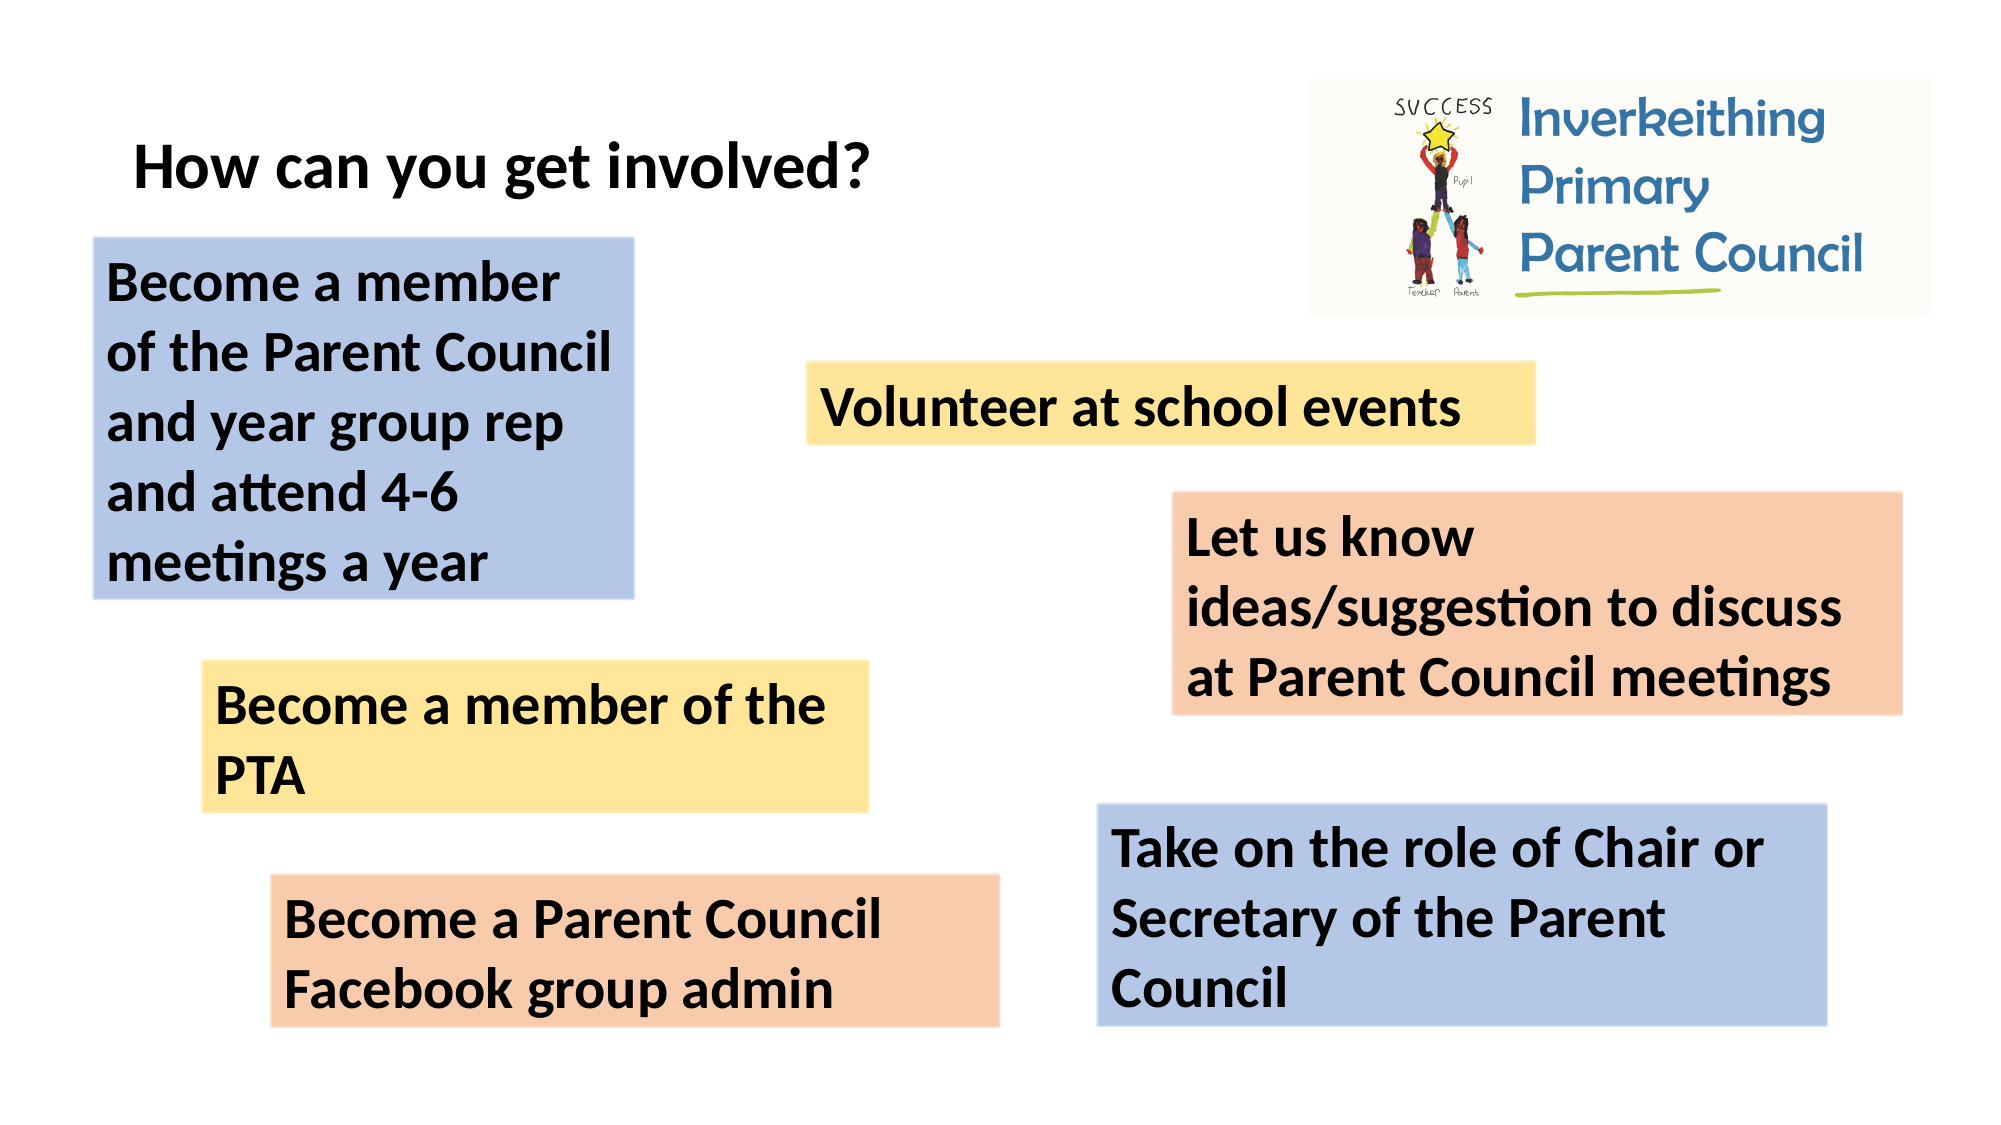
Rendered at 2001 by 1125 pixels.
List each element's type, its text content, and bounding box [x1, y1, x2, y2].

text_box Become a member of the Parent Council and year group rep and attend 4-6 meetings a year [95, 239, 633, 598]
text_box Become a member of the PTA [204, 662, 868, 811]
text_box How can you get involved? [118, 114, 890, 209]
text_box Take on the role of Chair or Secretary of the Parent Council [1100, 806, 1826, 1026]
picture [1310, 78, 1932, 317]
text_box Volunteer at school events [810, 365, 1534, 443]
text_box Become a Parent Council Facebook group admin [273, 876, 998, 1025]
text_box Let us know ideas/suggestion to discuss at Parent Council meetings [1175, 494, 1901, 714]
